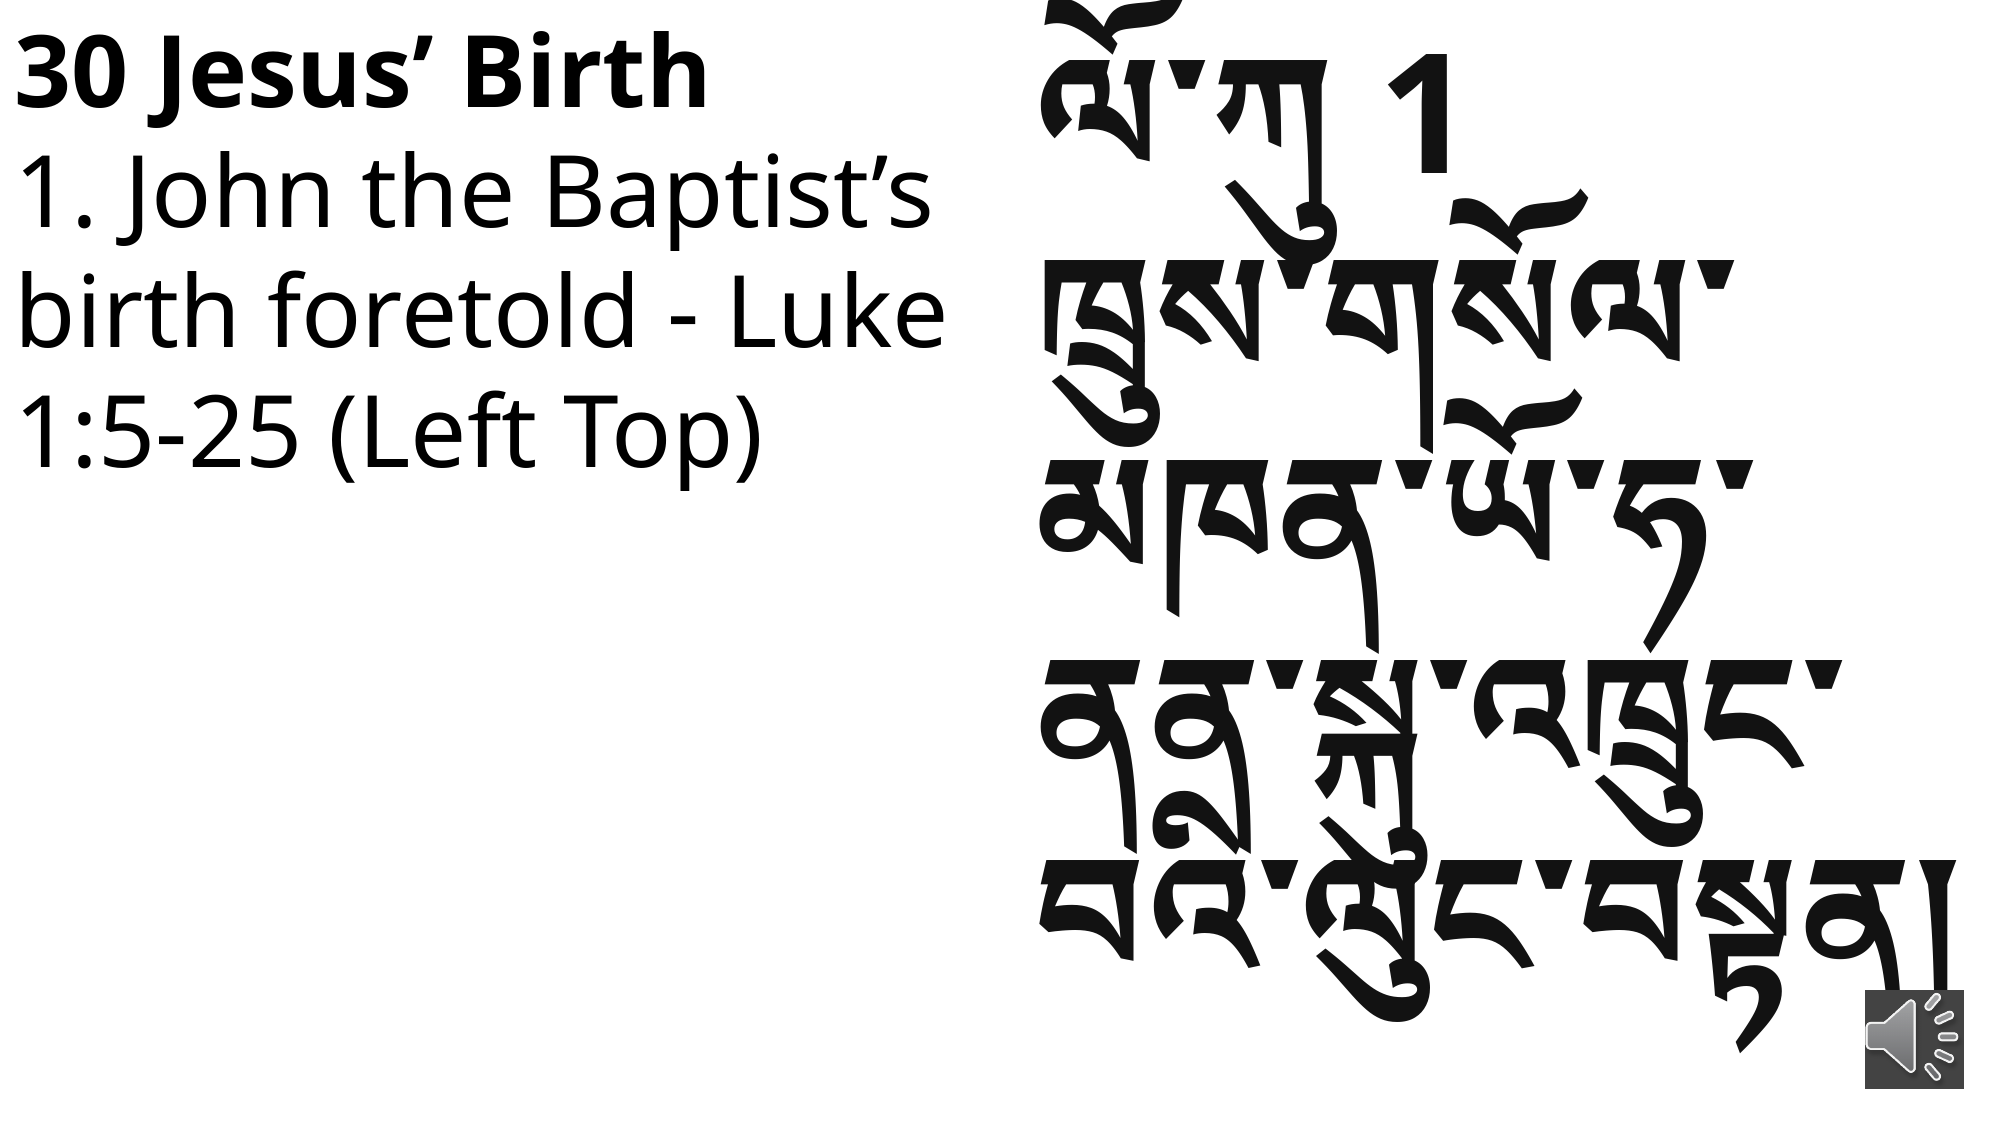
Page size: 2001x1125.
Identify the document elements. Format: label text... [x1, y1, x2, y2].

text_box 30 Jesus’ Birth 1. John the Baptist’s birth foretold - Luke 1:5-25 (Left Top) [0, 0, 981, 1125]
text_box ལོ་ཀུ 1 ཁྲུས་གསོལ་མཁན་ཡོ་ཧ་ནན་སྐུ་འཁྲུང་བའི་ལུང༌བསྟན། [1019, 0, 2000, 1125]
picture [1864, 989, 1965, 1090]
